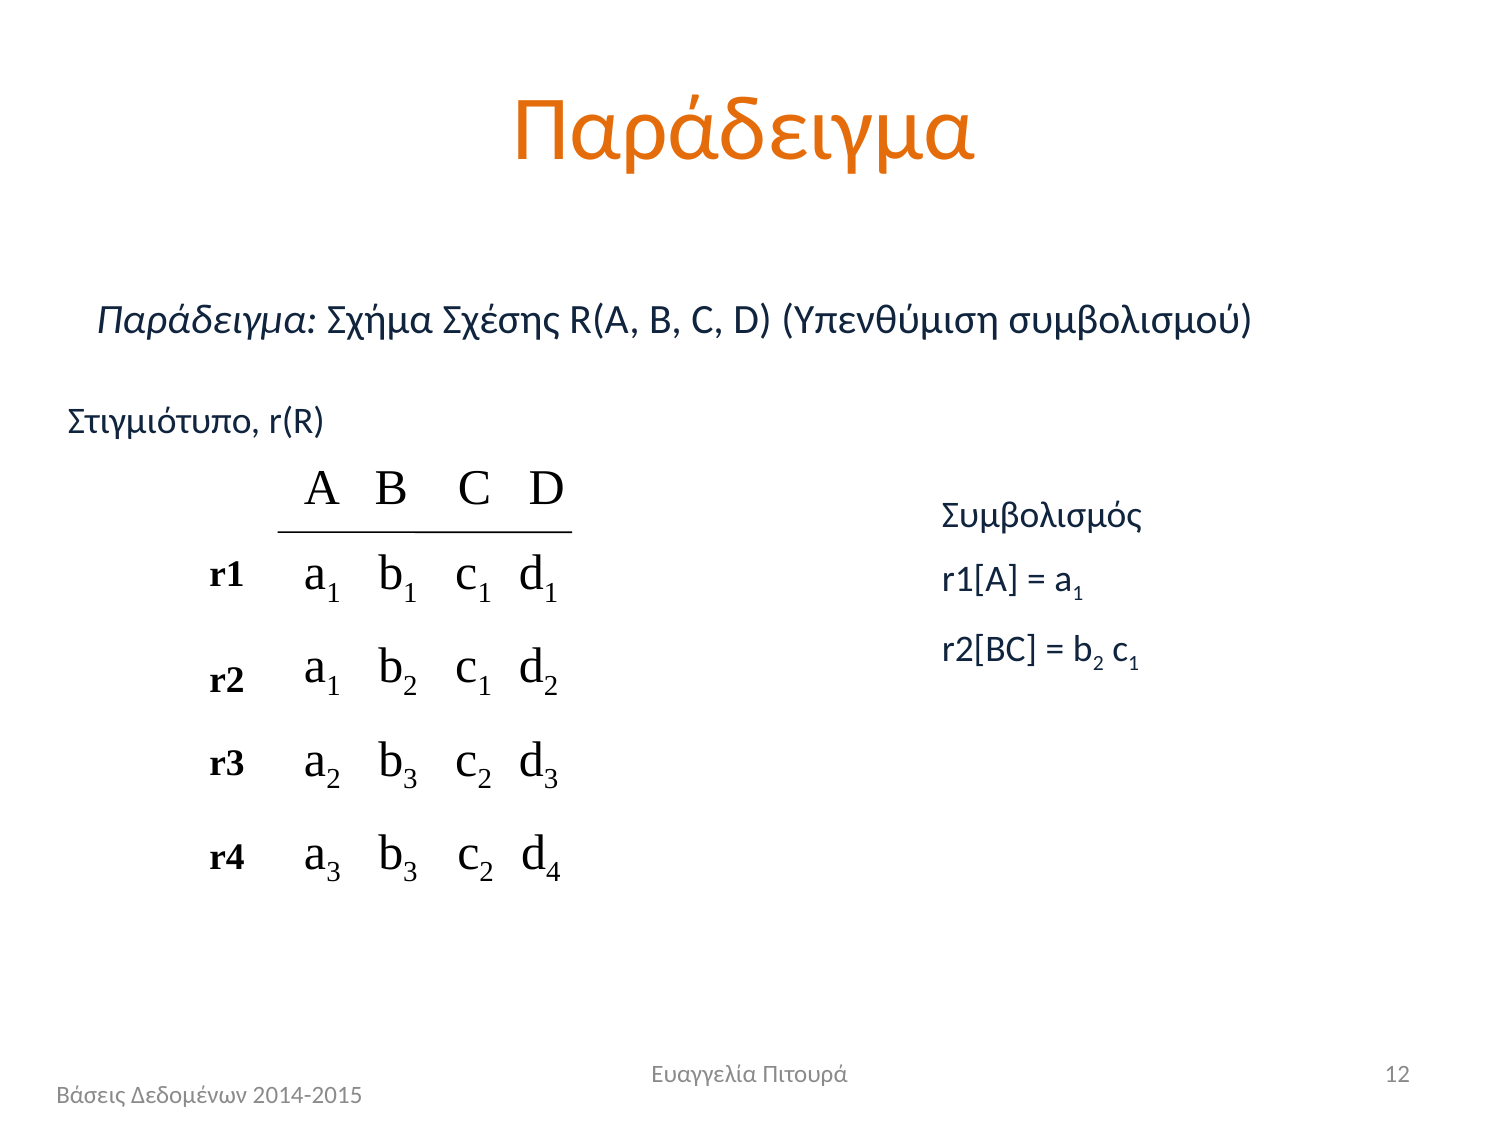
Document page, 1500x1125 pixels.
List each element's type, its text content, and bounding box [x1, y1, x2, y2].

slide_number 12 [1074, 1042, 1425, 1103]
title Παράδειγμα [69, 29, 1420, 217]
text_box r2 [194, 647, 272, 708]
slide_number Βάσεις Δεδομένων 2014-2015 [41, 1063, 392, 1124]
footer Ευαγγελία Πιτουρά [512, 1042, 988, 1103]
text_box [277, 446, 1389, 882]
text_box Στιγμιότυπο, r(R) [53, 388, 514, 448]
text_box r3 [194, 730, 272, 791]
text_box r4 [194, 824, 273, 885]
text_box r1 [194, 541, 272, 602]
text_box Παράδειγμα: Σχήμα Σχέσης R(A, B, C, D) (Υπενθύμιση συμβολισμού) [81, 284, 1407, 350]
